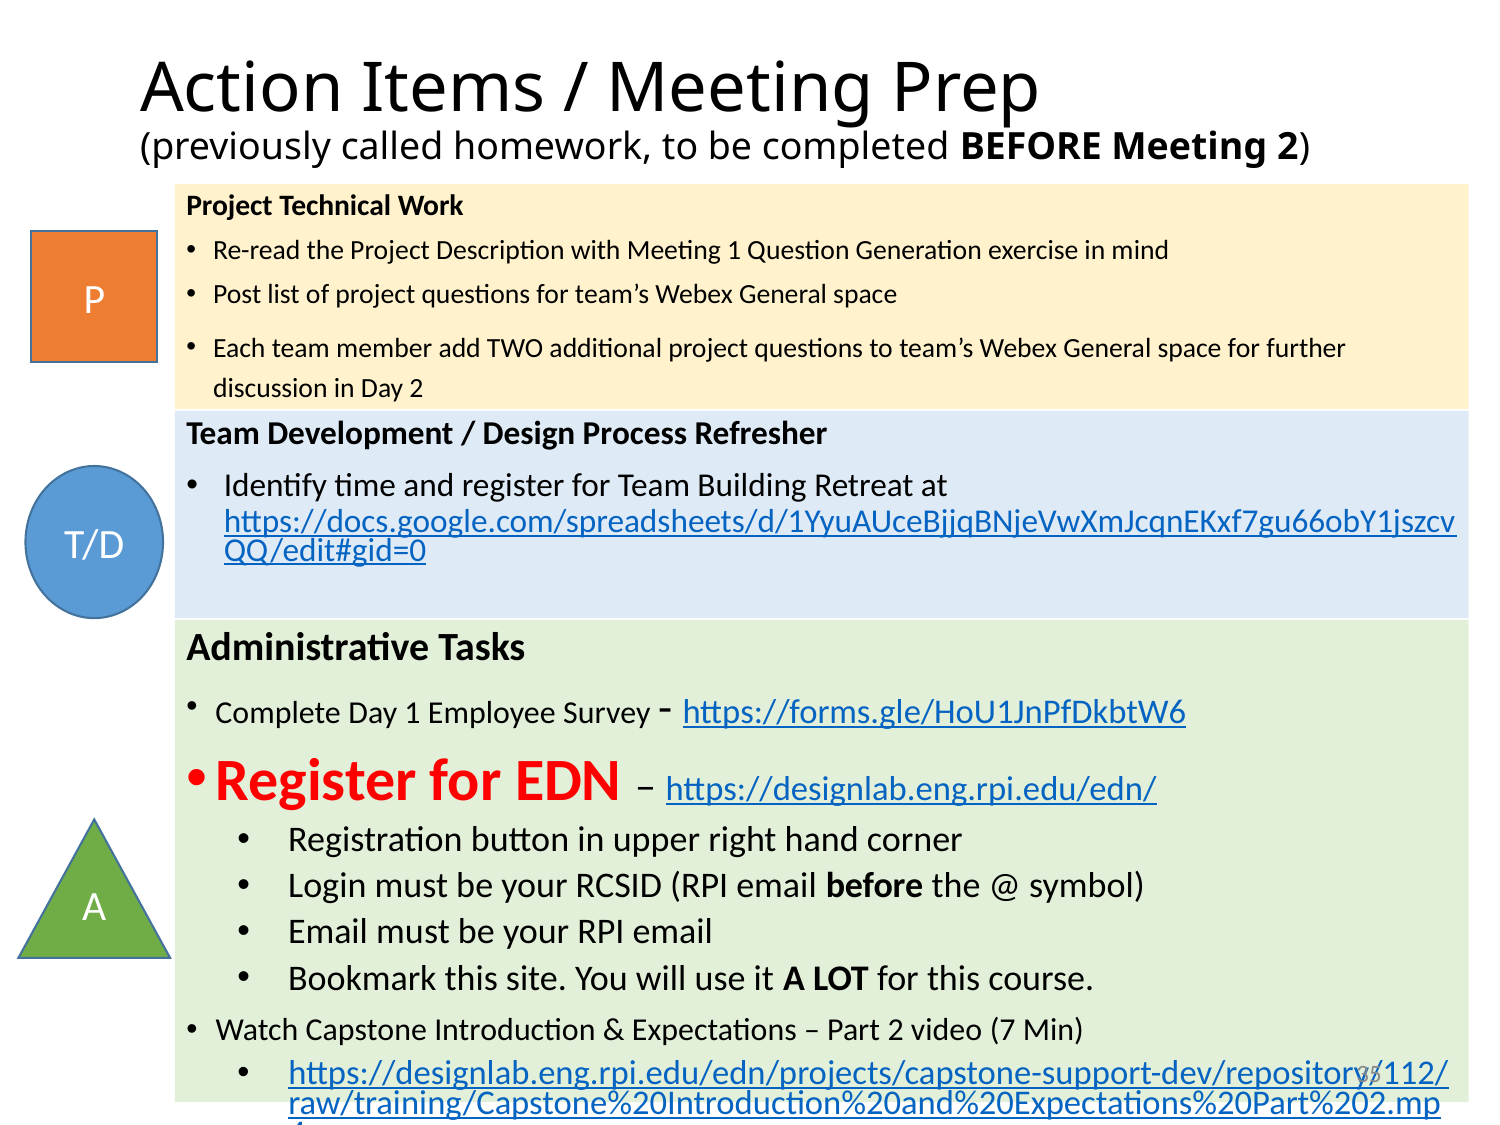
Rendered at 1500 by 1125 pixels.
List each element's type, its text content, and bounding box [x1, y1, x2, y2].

text_box Team Development / Design Process Refresher Identify time and register for Team Building Retreat at https://docs.google.com/spreadsheets/d/1YyuAUceBjjqBNjeVwXmJcqnEKxf7gu66obY1jszcvQQ/edit#gid=0 [174, 410, 1469, 619]
text_box A [16, 817, 172, 959]
text_box Project Technical Work Re-read the Project Description with Meeting 1 Question Generation exercise in mind Post list of project questions for team’s Webex General space Each team member add TWO additional project questions to team’s Webex General space for further discussion in Day 2 [174, 184, 1469, 409]
title Action Items / Meeting Prep (previously called homework, to be completed BEFORE Meeting 2) [125, 37, 1419, 183]
slide_number 35 [1059, 1042, 1397, 1103]
text_box T/D [24, 464, 165, 620]
text_box P [30, 230, 158, 363]
text_box Administrative Tasks Complete Day 1 Employee Survey - https://forms.gle/HoU1JnPfDkbtW6 Register for EDN – https://designlab.eng.rpi.edu/edn/ Registration button in upper right hand corner Login must be your RCSID (RPI email before the @ symbol) Email must be your RPI email Bookmark this site. You will use it A LOT for this course. Watch Capstone Introduction & Expectations – Part 2 video (7 Min) https://designlab.eng.rpi.edu/edn/projects/capstone-support-dev/repository/112/raw/training/Capstone%20Introduction%20and%20Expectations%20Part%202.mp4 [174, 619, 1469, 1103]
